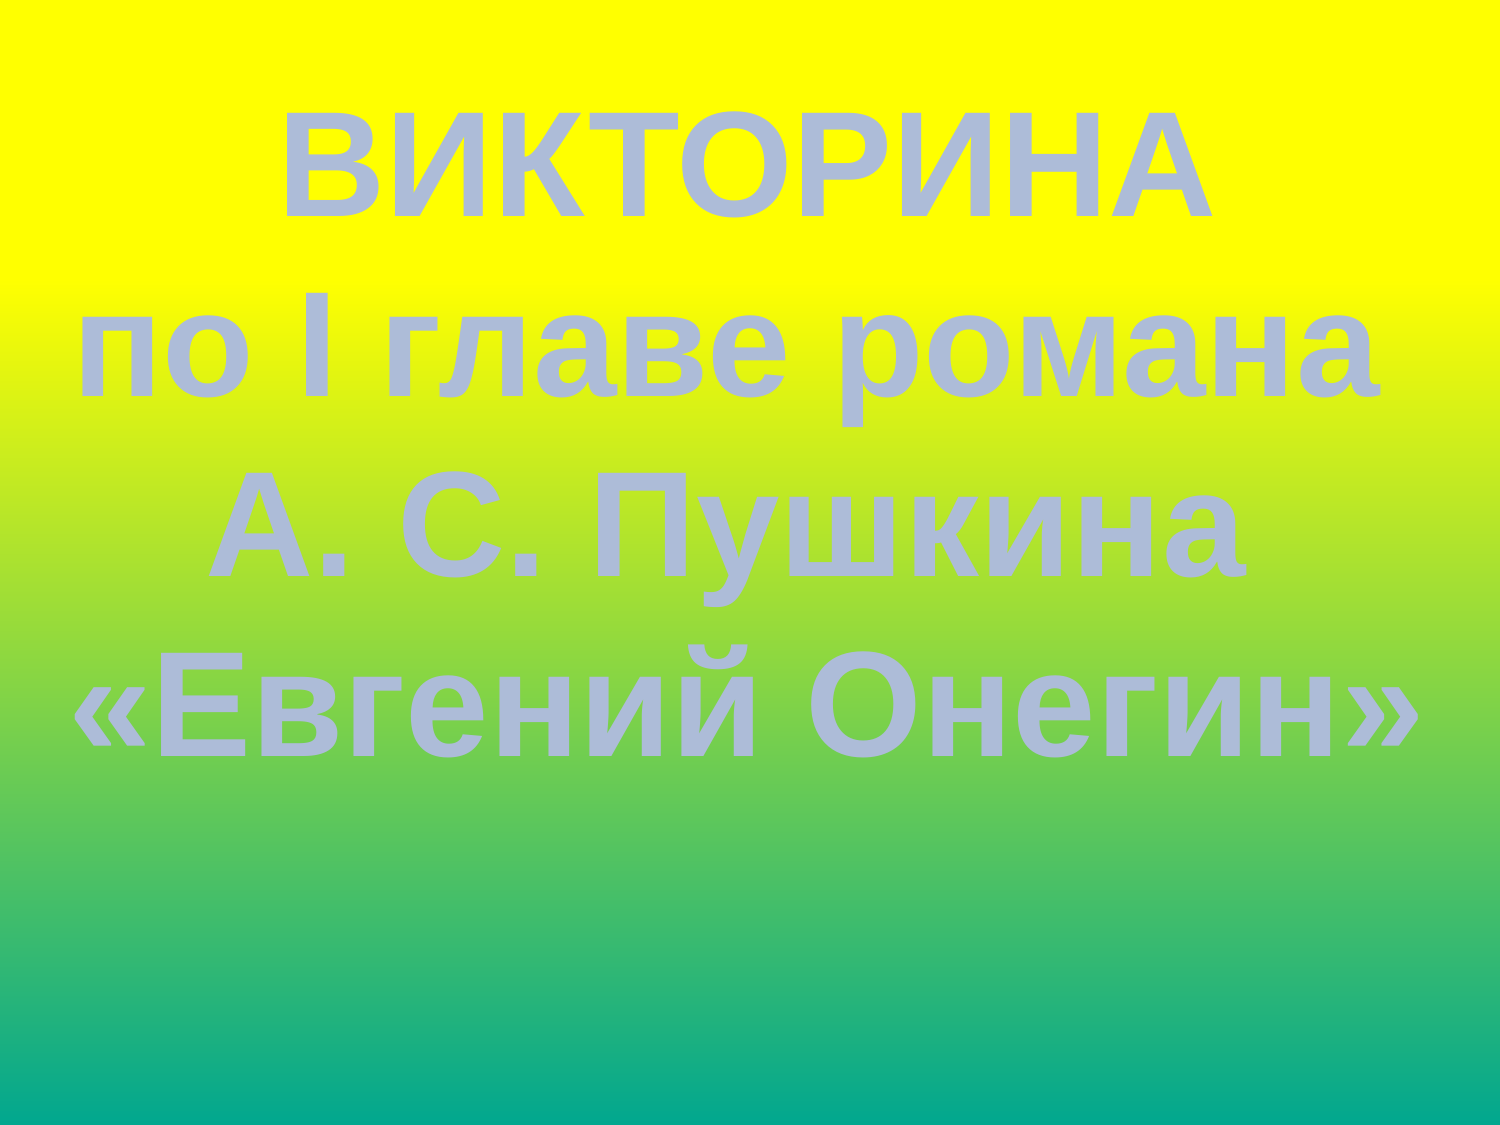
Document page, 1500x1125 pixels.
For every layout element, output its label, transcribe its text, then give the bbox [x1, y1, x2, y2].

text_box ВИКТОРИНА по I главе романа А. С. Пушкина «Евгений Онегин» [53, 58, 1442, 794]
